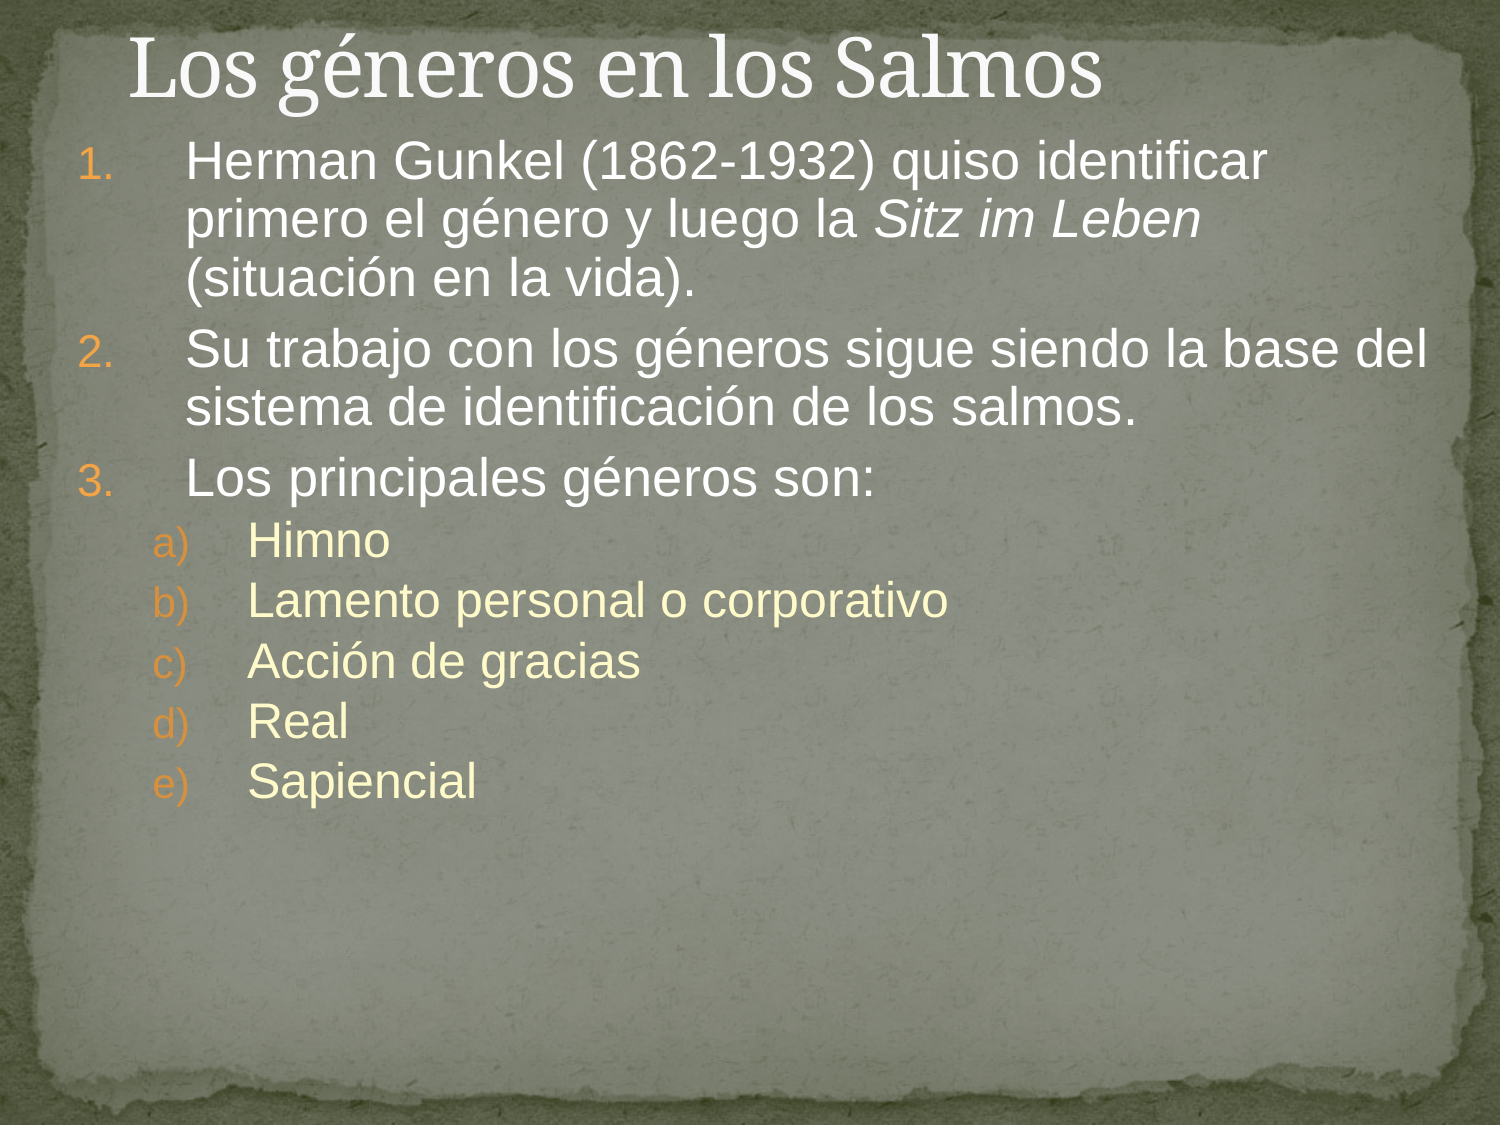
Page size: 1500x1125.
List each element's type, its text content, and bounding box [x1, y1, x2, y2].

list Herman Gunkel (1862-1932) quiso identificar primero el género y luego la Sitz im Leben (situación en la vida). Su trabajo con los géneros sigue siendo la base del sistema de identificación de los salmos. Los principales géneros son: Himno Lamento personal o corporativo Acción de gracias Real Sapiencial [62, 125, 1450, 1125]
title Los géneros en los Salmos [112, 0, 1388, 122]
